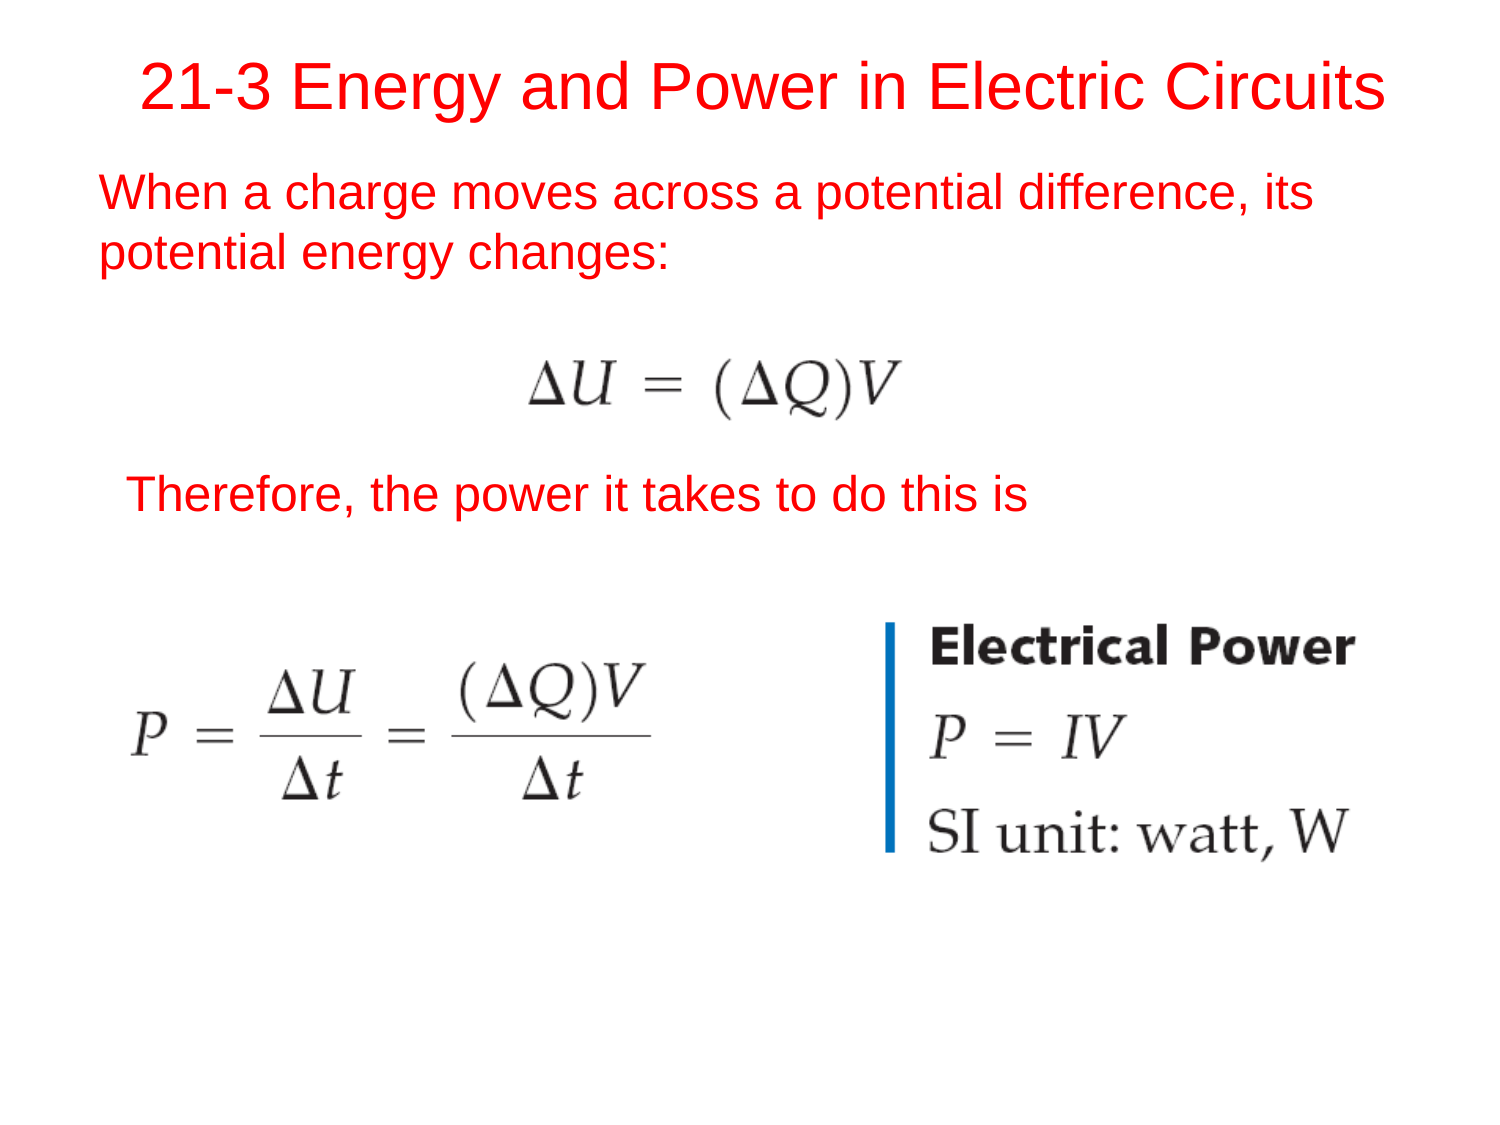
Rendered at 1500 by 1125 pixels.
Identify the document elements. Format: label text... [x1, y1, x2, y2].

picture [515, 337, 914, 429]
text_box 21-3 Energy and Power in Electric Circuits [54, 35, 1473, 130]
text_box When a charge moves across a potential difference, its potential energy changes: [83, 151, 1452, 287]
picture [881, 610, 1367, 876]
text_box Therefore, the power it takes to do this is [110, 453, 1420, 529]
picture [117, 643, 665, 816]
